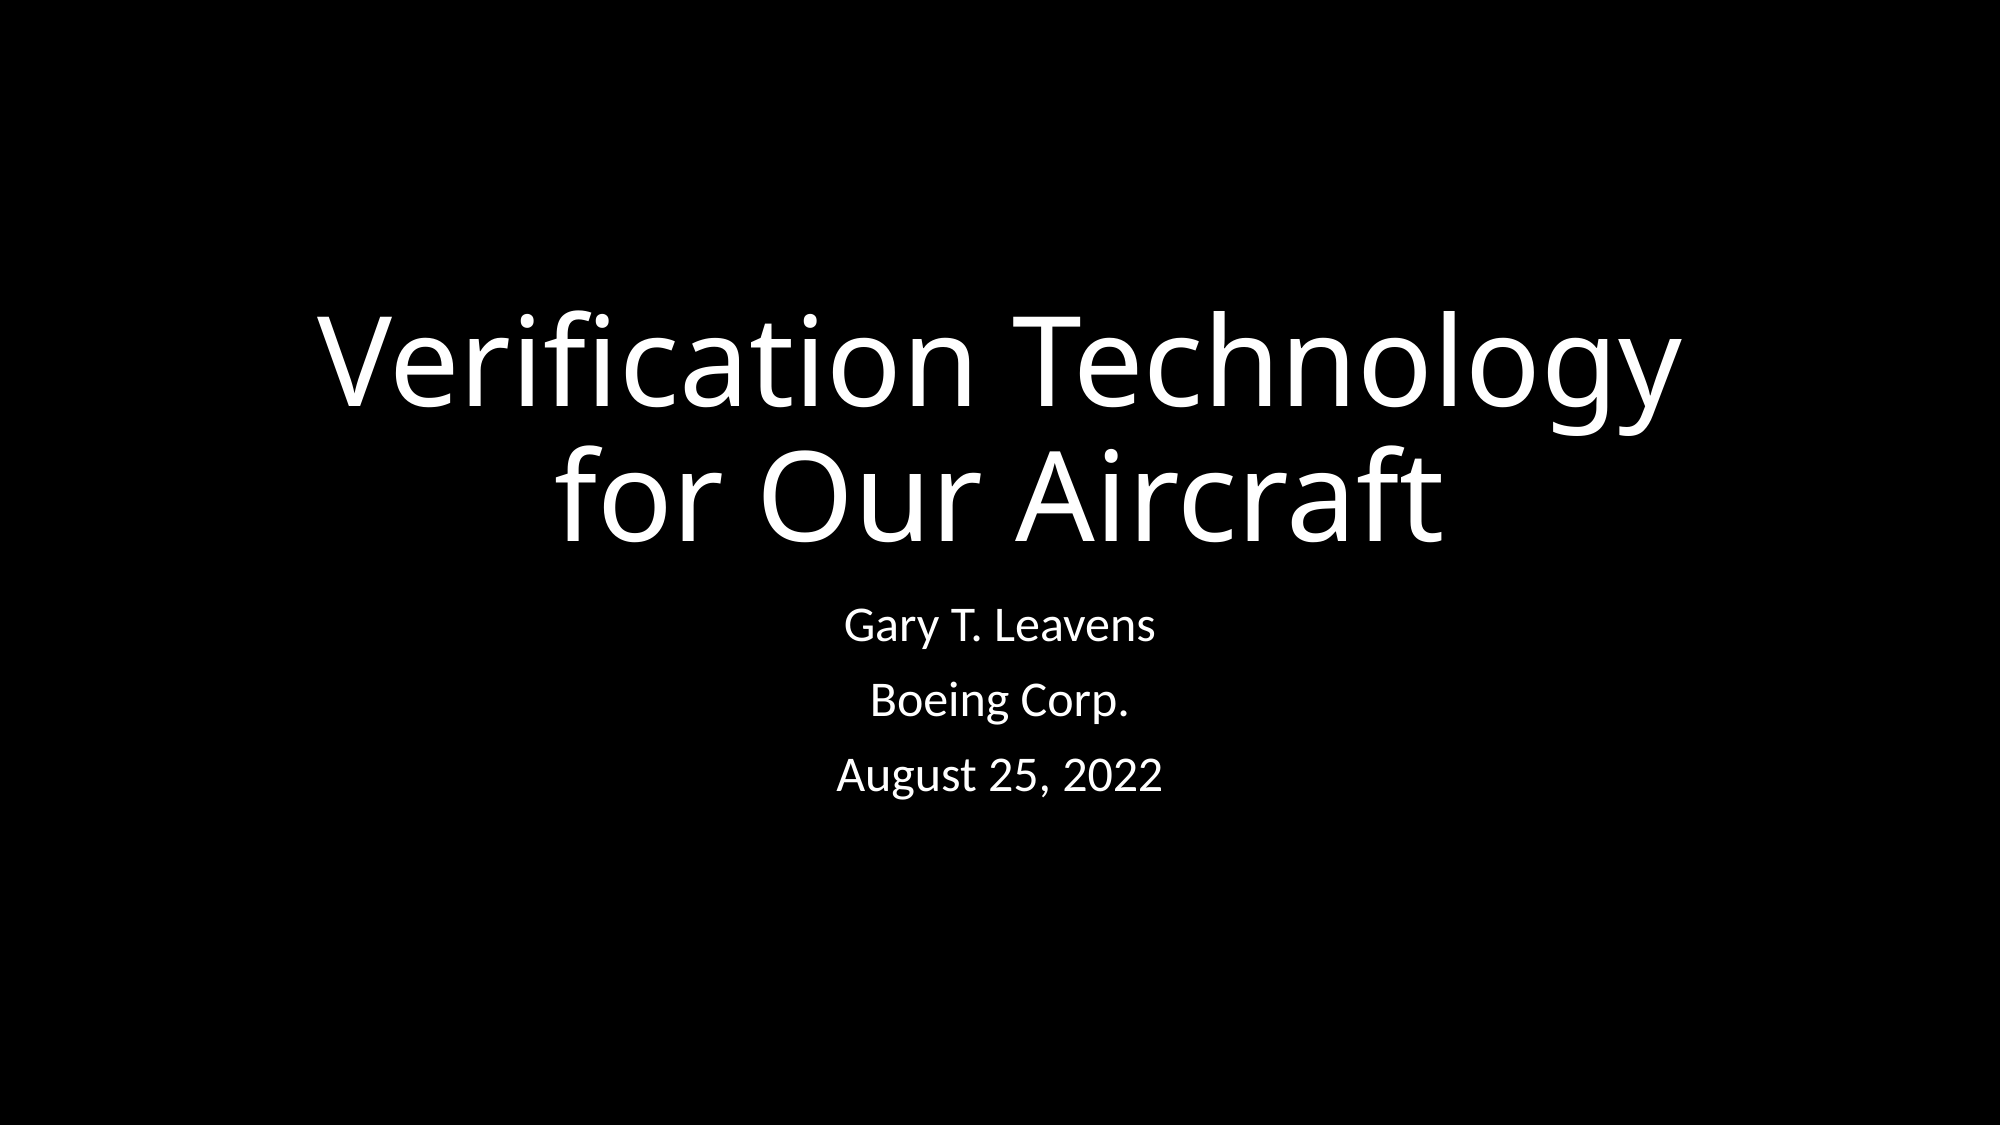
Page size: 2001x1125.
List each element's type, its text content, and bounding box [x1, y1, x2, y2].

subtitle Gary T. Leavens Boeing Corp. August 25, 2022 [249, 590, 1750, 863]
title Verification Technology for Our Aircraft [249, 184, 1750, 576]
